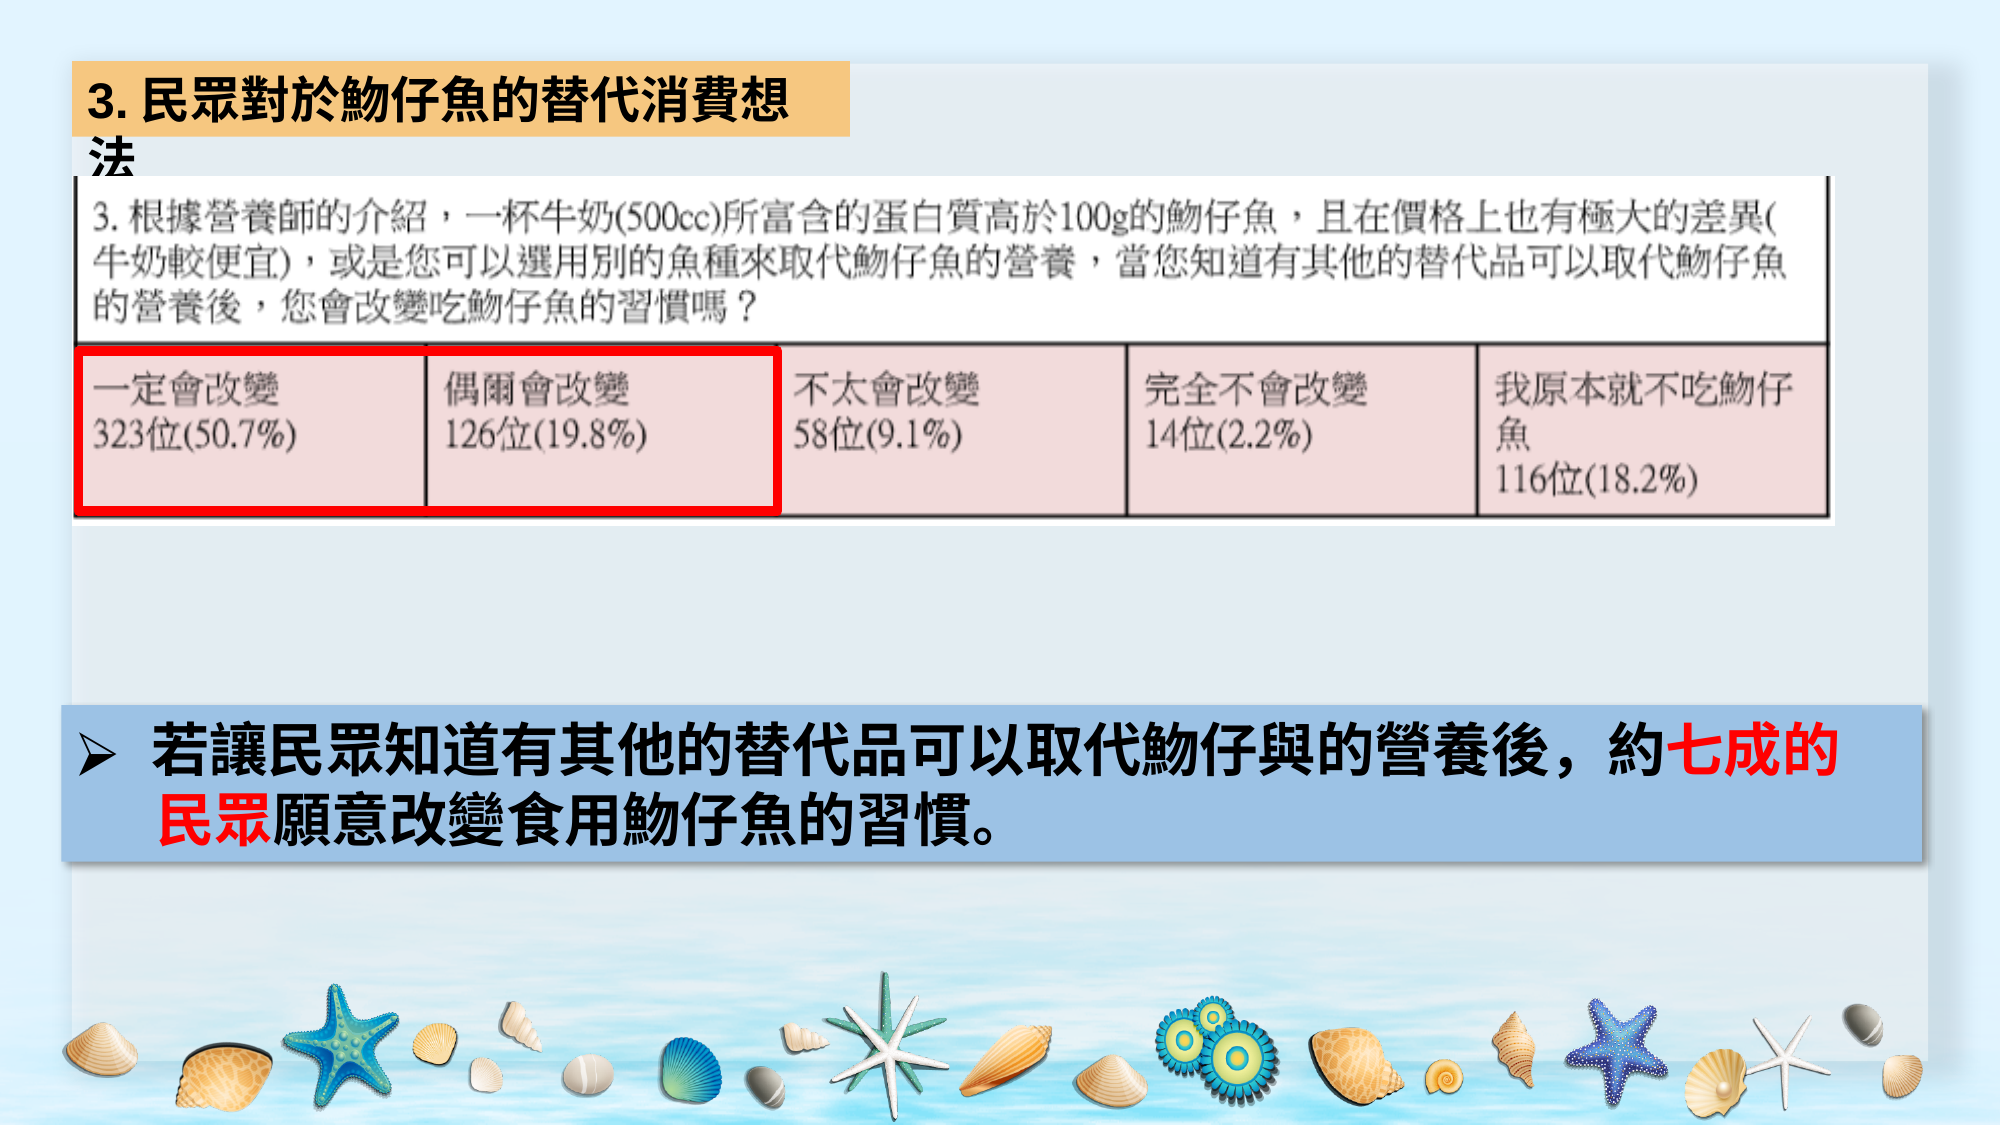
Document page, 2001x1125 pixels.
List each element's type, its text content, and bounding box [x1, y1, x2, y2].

text_box [0, 0, 2000, 440]
text_box [71, 63, 1929, 440]
picture [0, 176, 2000, 1125]
text_box 3.民眾對於魩仔魚的替代消費想法 [72, 61, 850, 137]
